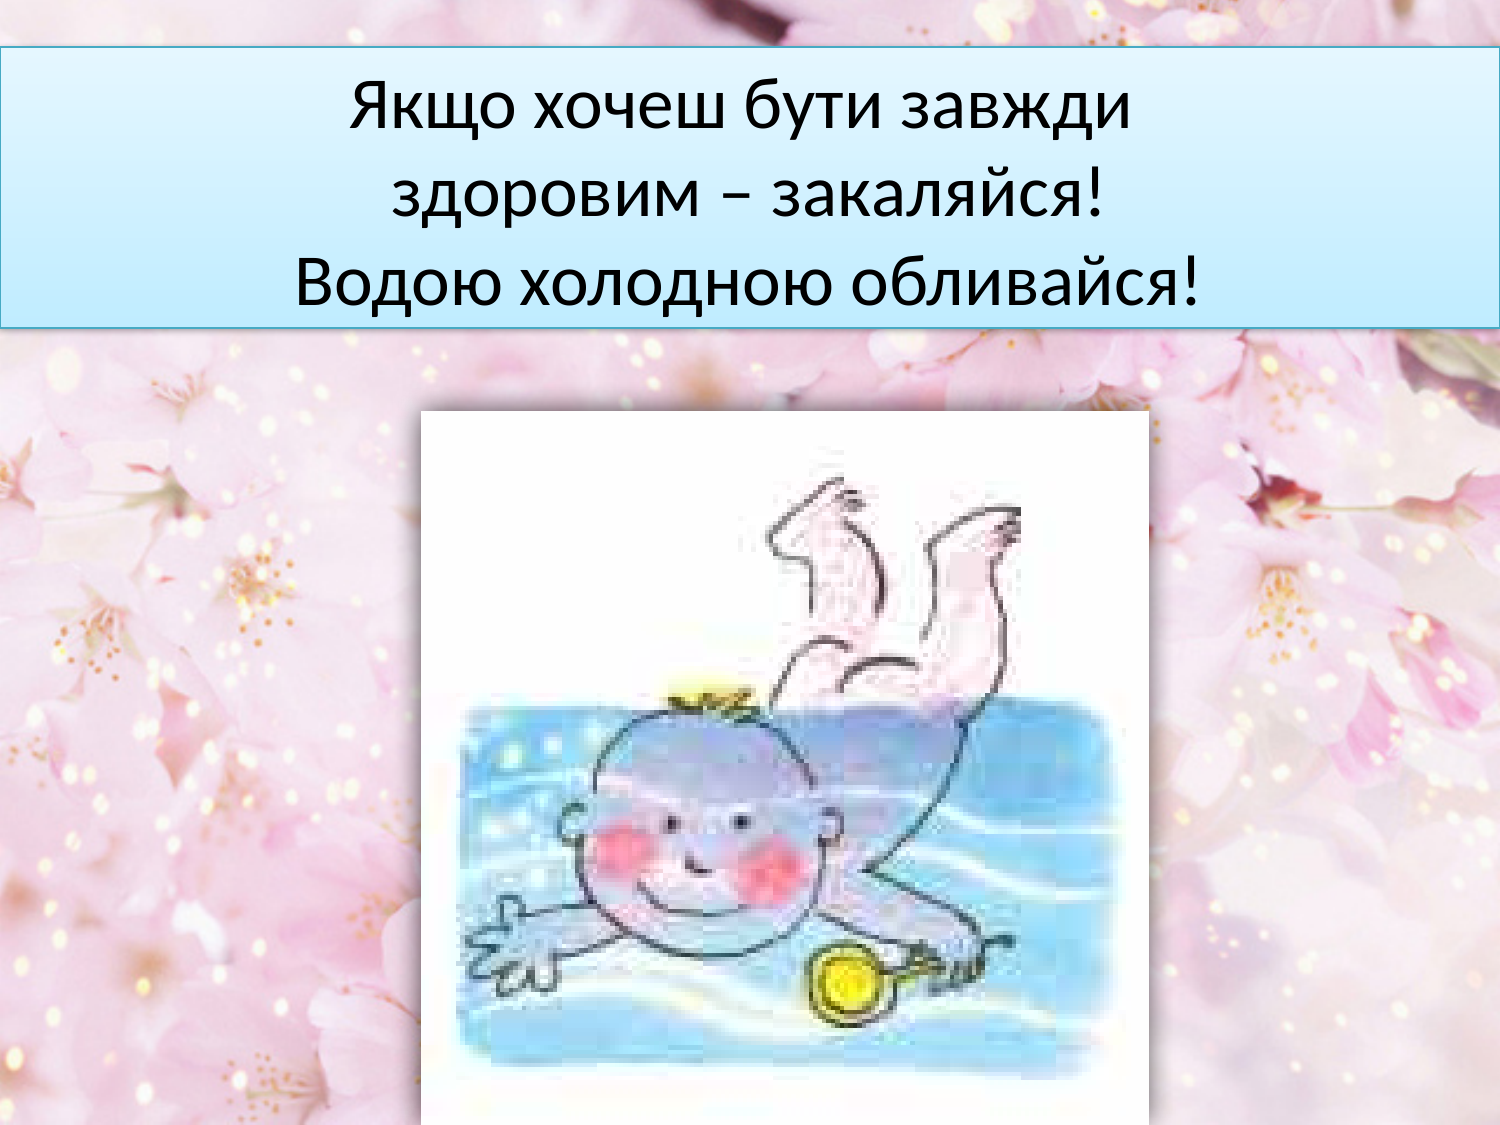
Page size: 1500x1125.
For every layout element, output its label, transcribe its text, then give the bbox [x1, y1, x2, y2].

picture [0, 0, 1500, 46]
title Якщо хочеш бути завжди здоровим – закаляйся! Водою холодною обливайся! [0, 46, 1500, 329]
picture [0, 329, 1500, 1125]
